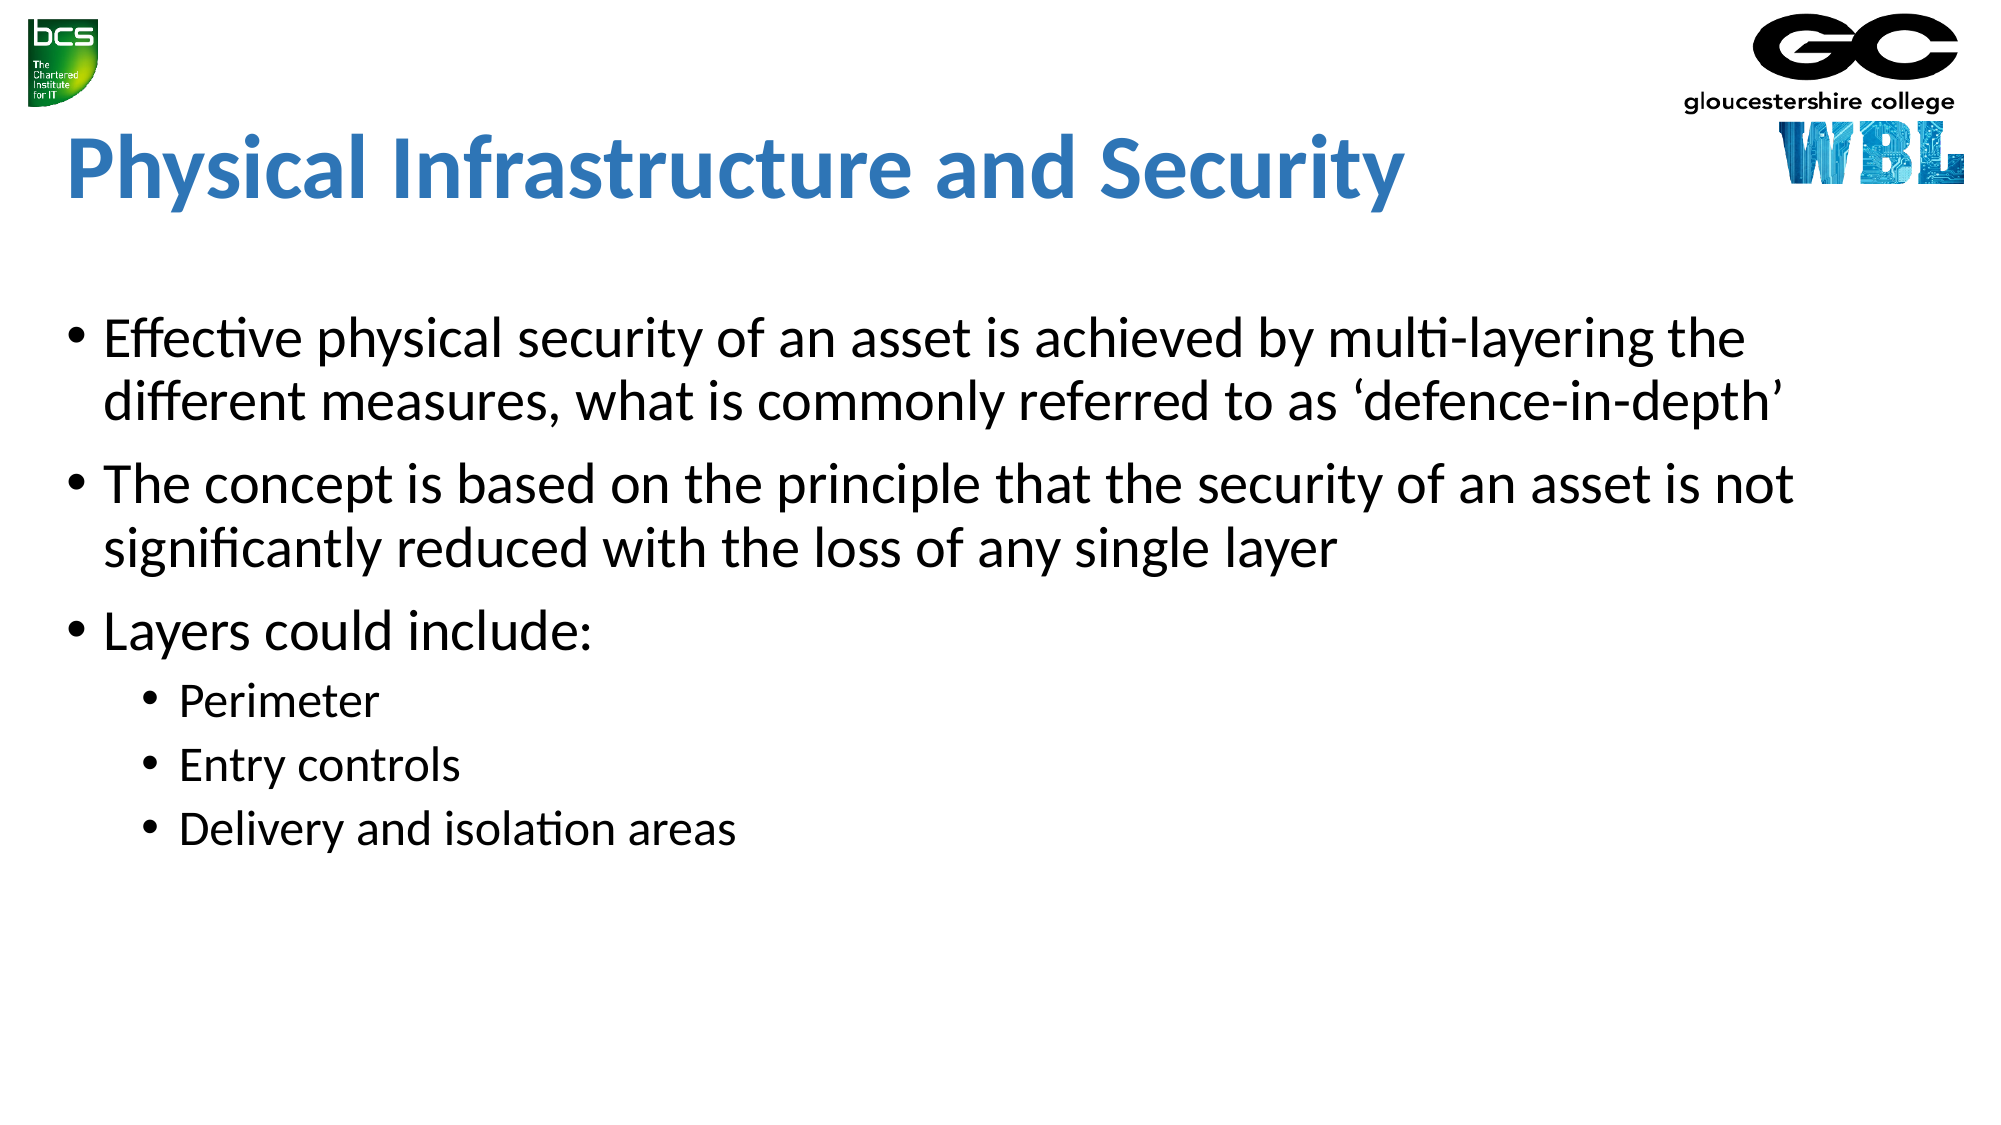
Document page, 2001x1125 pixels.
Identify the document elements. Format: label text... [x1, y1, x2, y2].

picture [1674, 5, 1964, 155]
picture [1953, 163, 1959, 172]
list Effective physical security of an asset is achieved by multi-layering the different measures, what is commonly referred to as ‘defence-in-depth’ The concept is based on the principle that the security of an asset is not significantly reduced with the loss of any single layer Layers could include: Perimeter Entry controls Delivery and isolation areas [51, 299, 1953, 1110]
title Physical Infrastructure and Security [51, 59, 1953, 278]
picture [28, 19, 98, 107]
